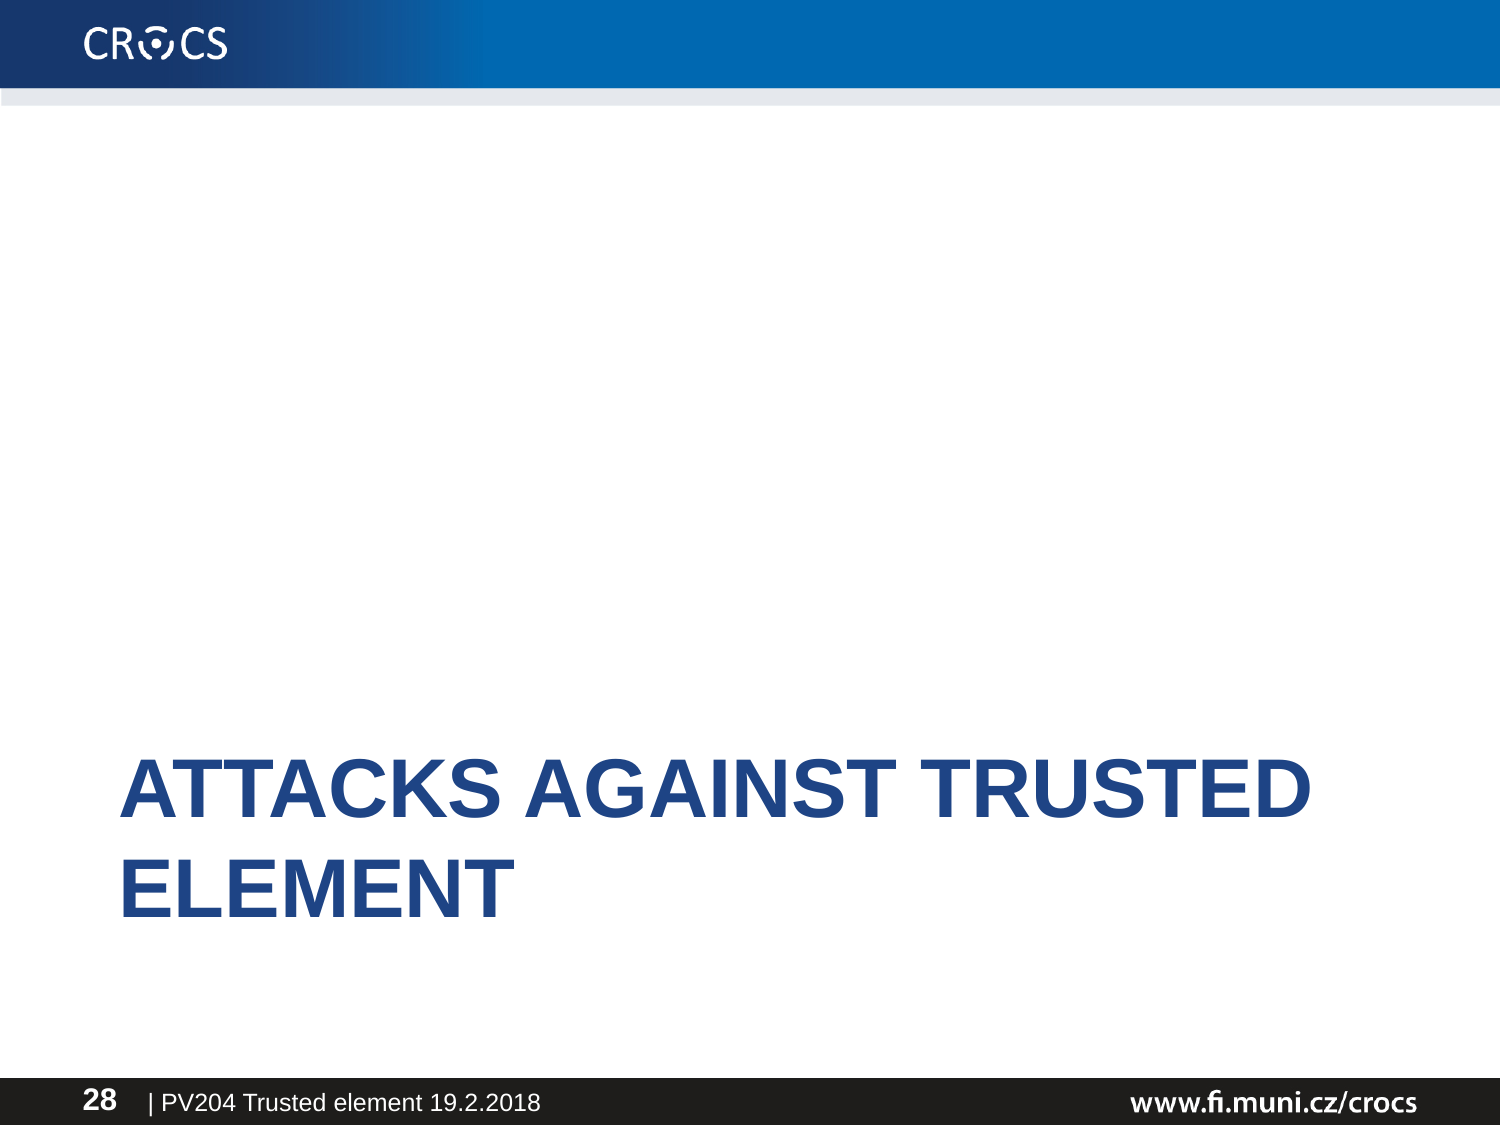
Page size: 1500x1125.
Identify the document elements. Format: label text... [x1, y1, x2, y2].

title Attacks against TRUSTED ELEMENT [118, 722, 1394, 947]
picture [0, 0, 1500, 1125]
slide_number 28 [82, 1078, 148, 1125]
footer | PV204 Trusted element 19.2.2018 [148, 1078, 809, 1125]
